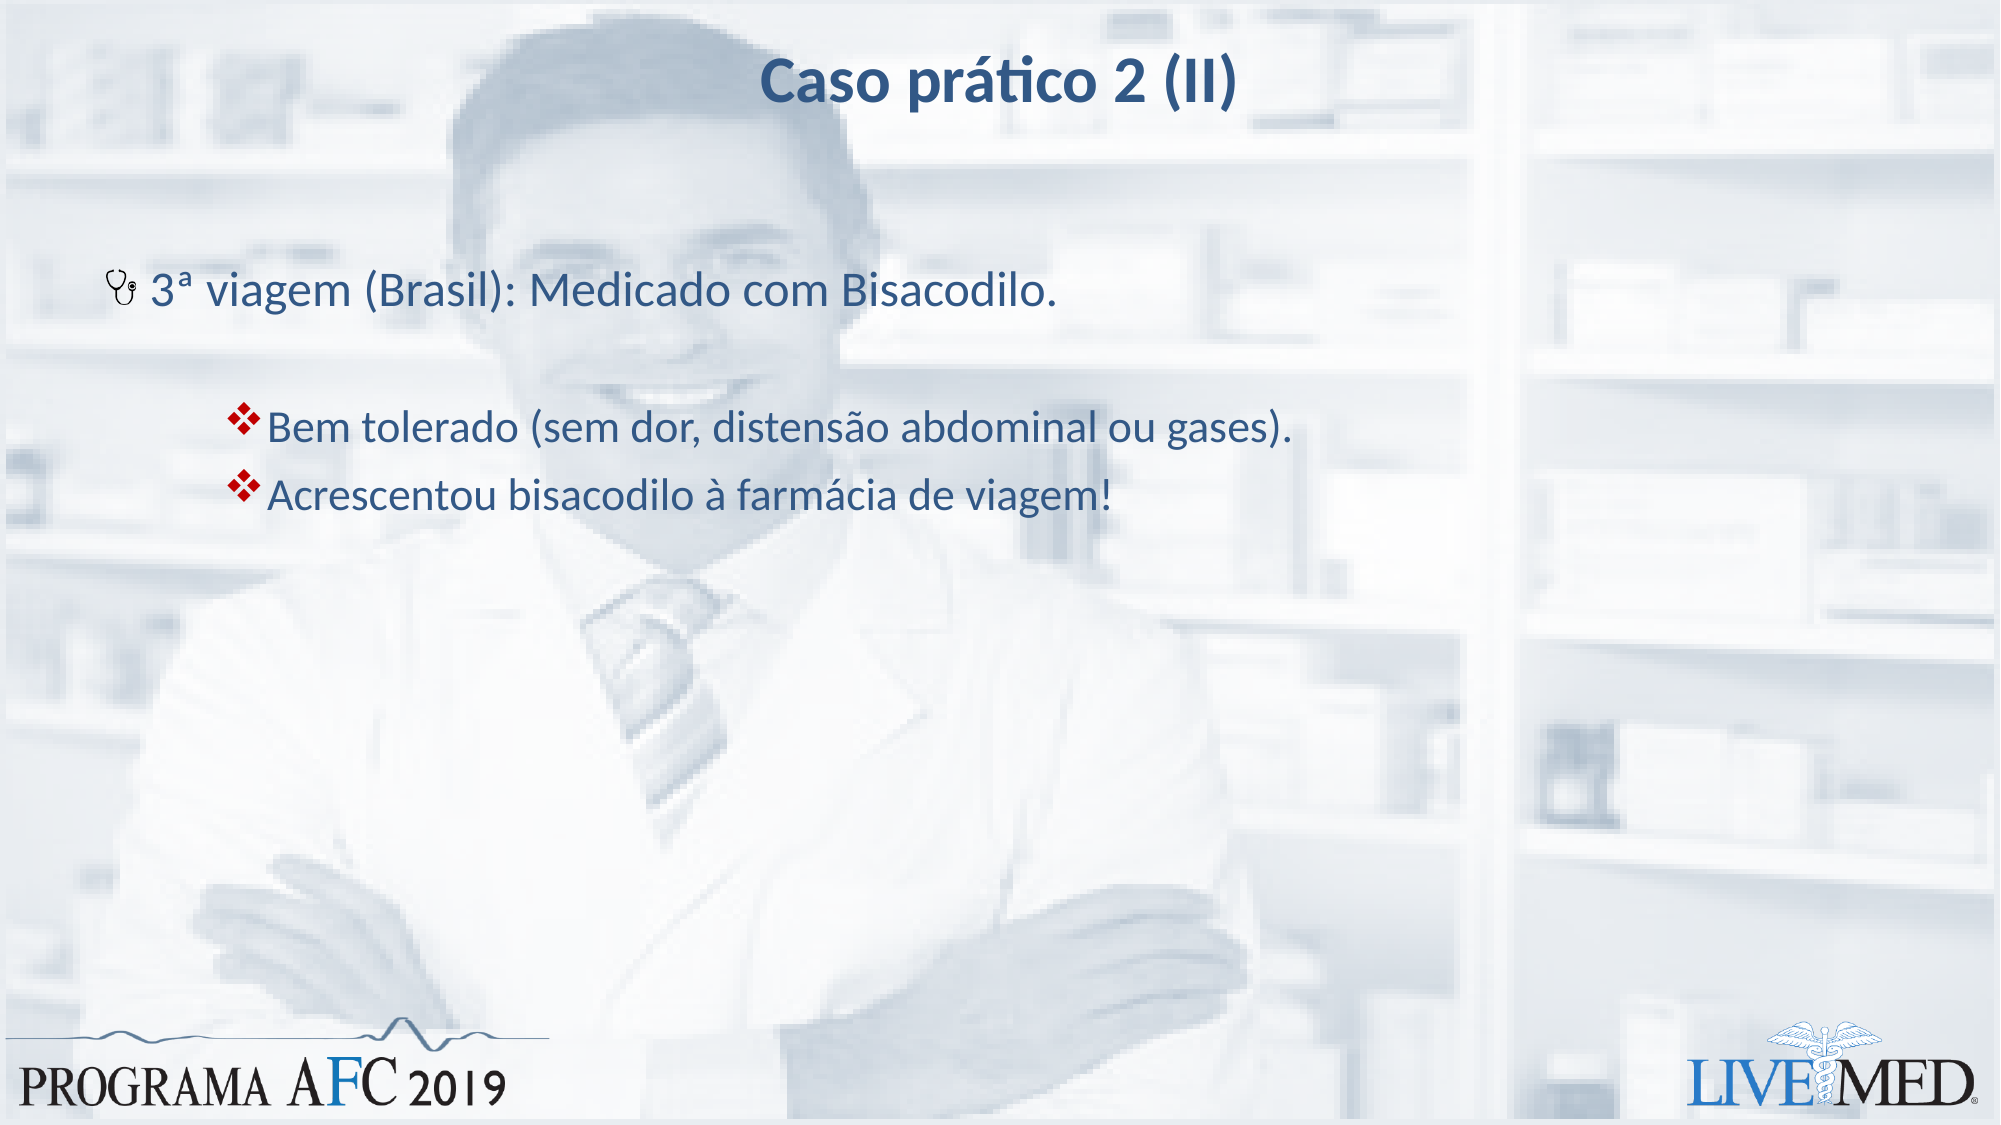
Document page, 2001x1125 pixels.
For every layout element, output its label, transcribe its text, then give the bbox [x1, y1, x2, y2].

picture [1687, 1021, 1978, 1106]
title Caso prático 2 (II) [99, 26, 1900, 126]
picture [19, 1057, 505, 1106]
picture [106, 269, 136, 305]
list 3ª viagem (Brasil): Medicado com Bisacodilo. Bem tolerado (sem dor, distensão abdominal ou gases). Acrescentou bisacodilo à farmácia de viagem! [2, 249, 1902, 876]
